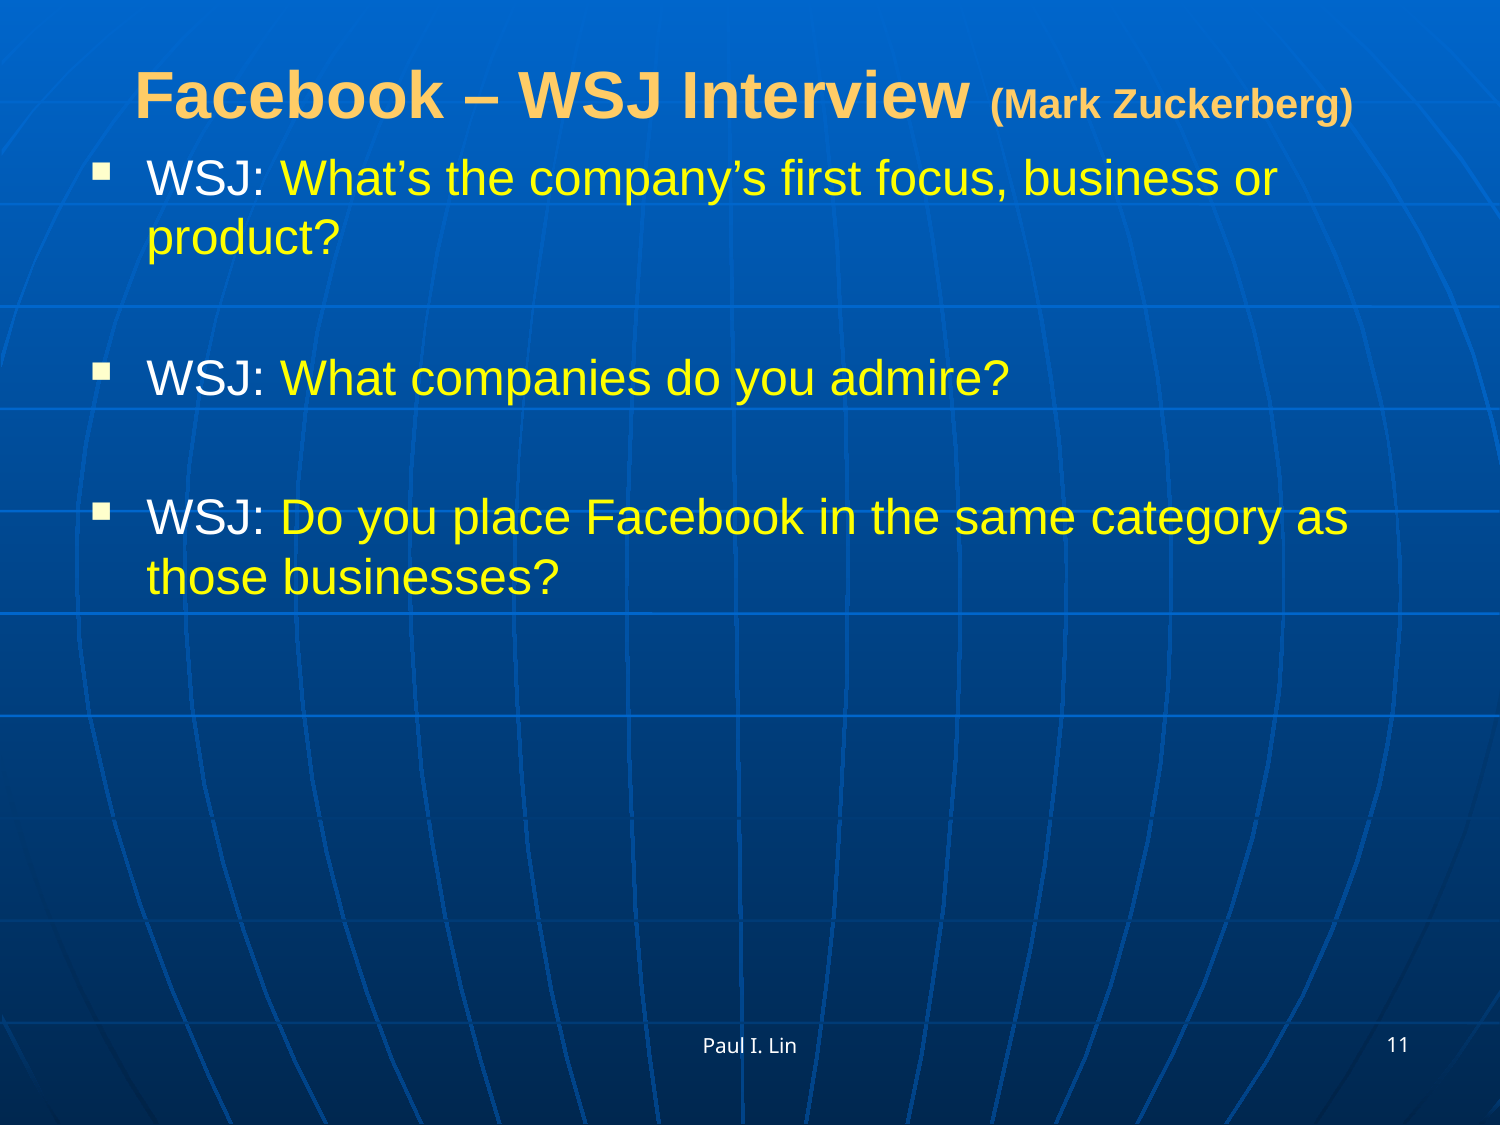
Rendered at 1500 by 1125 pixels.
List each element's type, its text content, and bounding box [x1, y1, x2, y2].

slide_number 11 [1074, 1023, 1426, 1100]
list WSJ: What’s the company’s first focus, business or product? WSJ: What companies do you admire? WSJ: Do you place Facebook in the same category as those businesses? [74, 137, 1426, 1006]
title Facebook – WSJ Interview (Mark Zuckerberg) [37, 45, 1463, 138]
footer Paul I. Lin [512, 1024, 988, 1101]
